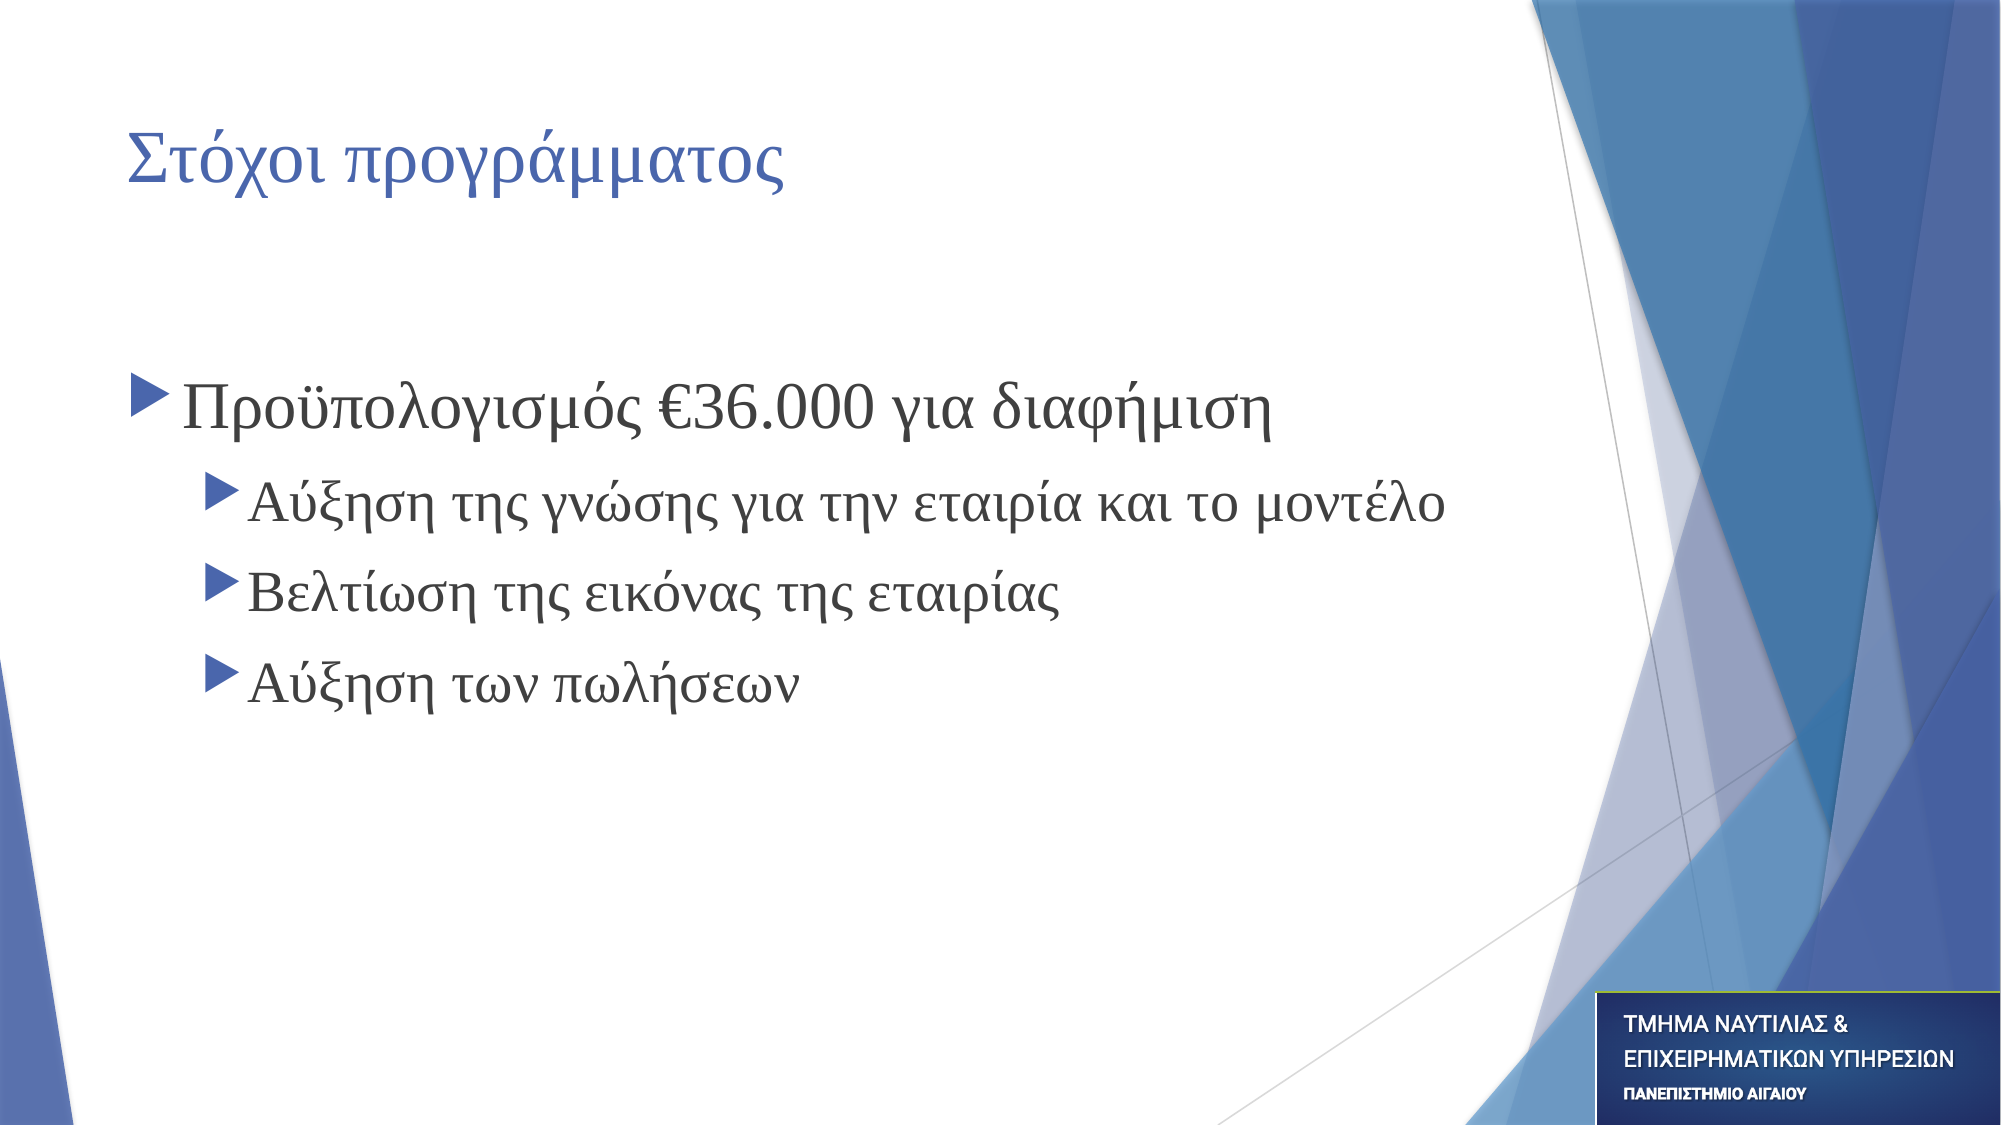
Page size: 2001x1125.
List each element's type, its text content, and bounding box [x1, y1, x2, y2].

picture [1595, 991, 2000, 1125]
title Στόχοι προγράμματος [111, 99, 1522, 317]
list Προϋπολογισμός €36.000 για διαφήμιση Αύξηση της γνώσης για την εταιρία και το μοντέλο Βελτίωση της εικόνας της εταιρίας Αύξηση των πωλήσεων [111, 354, 1522, 992]
